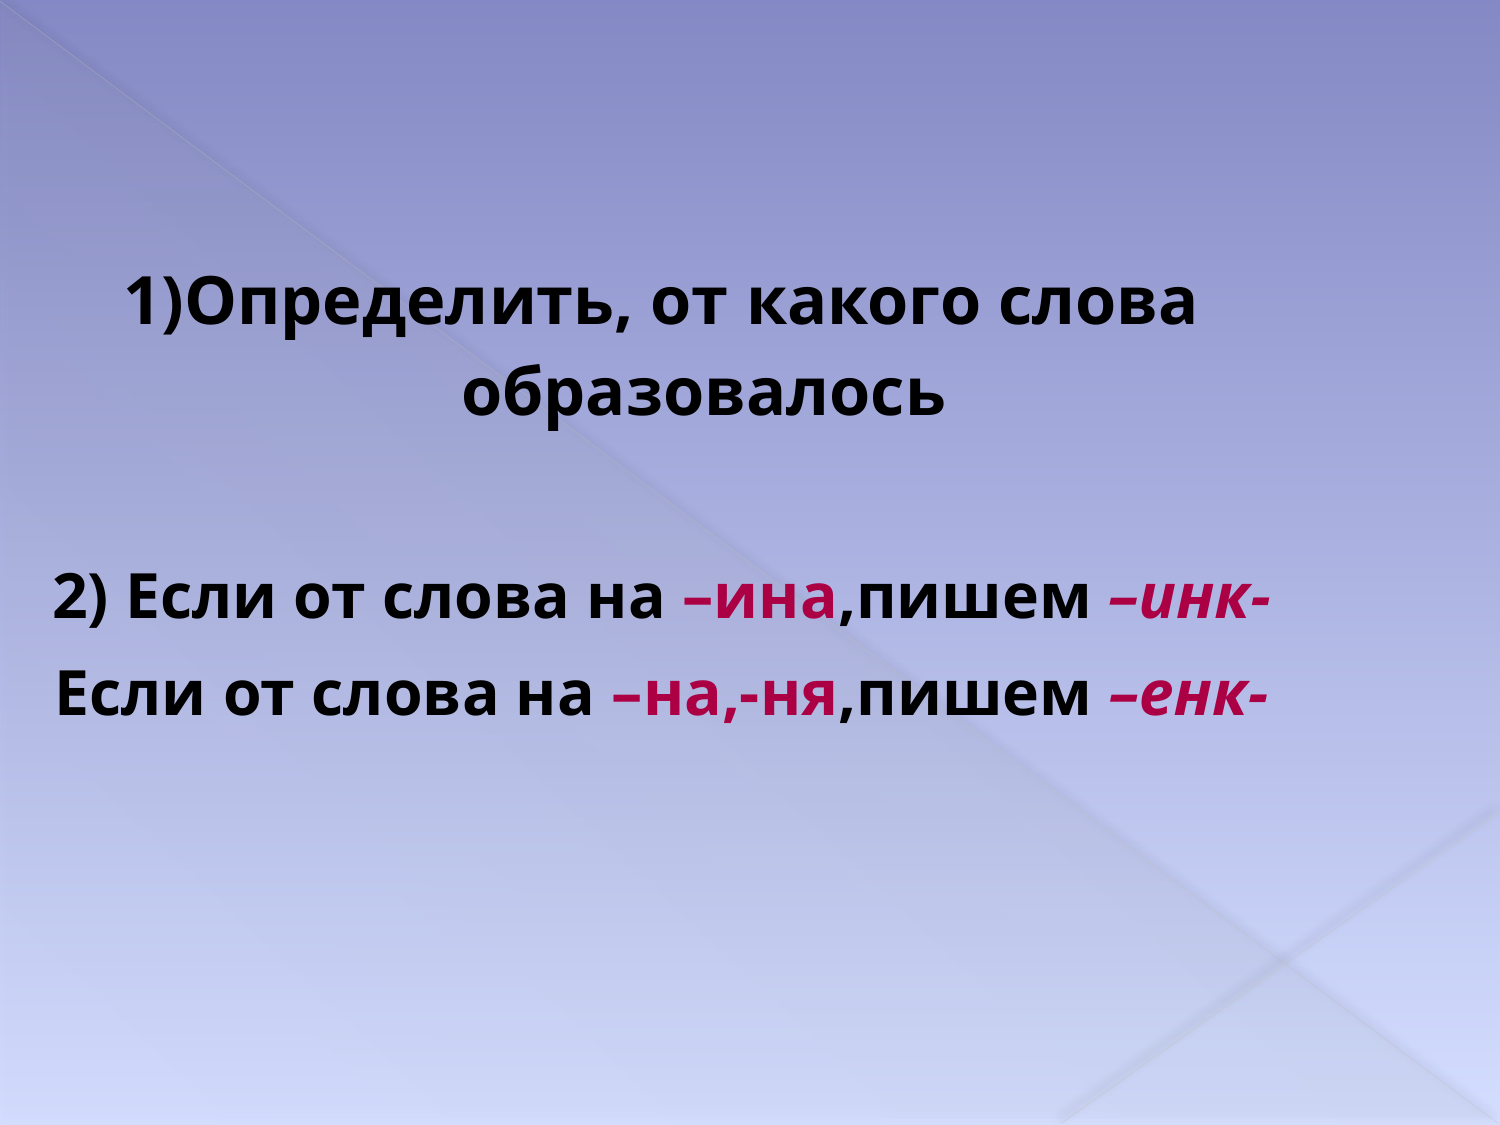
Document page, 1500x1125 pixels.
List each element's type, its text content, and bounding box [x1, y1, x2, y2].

subtitle 1)Определить, от какого слова образовалось 2) Если от слова на –ина,пишем –инк- Если от слова на –на,-ня,пишем –енк- [0, 246, 1372, 868]
